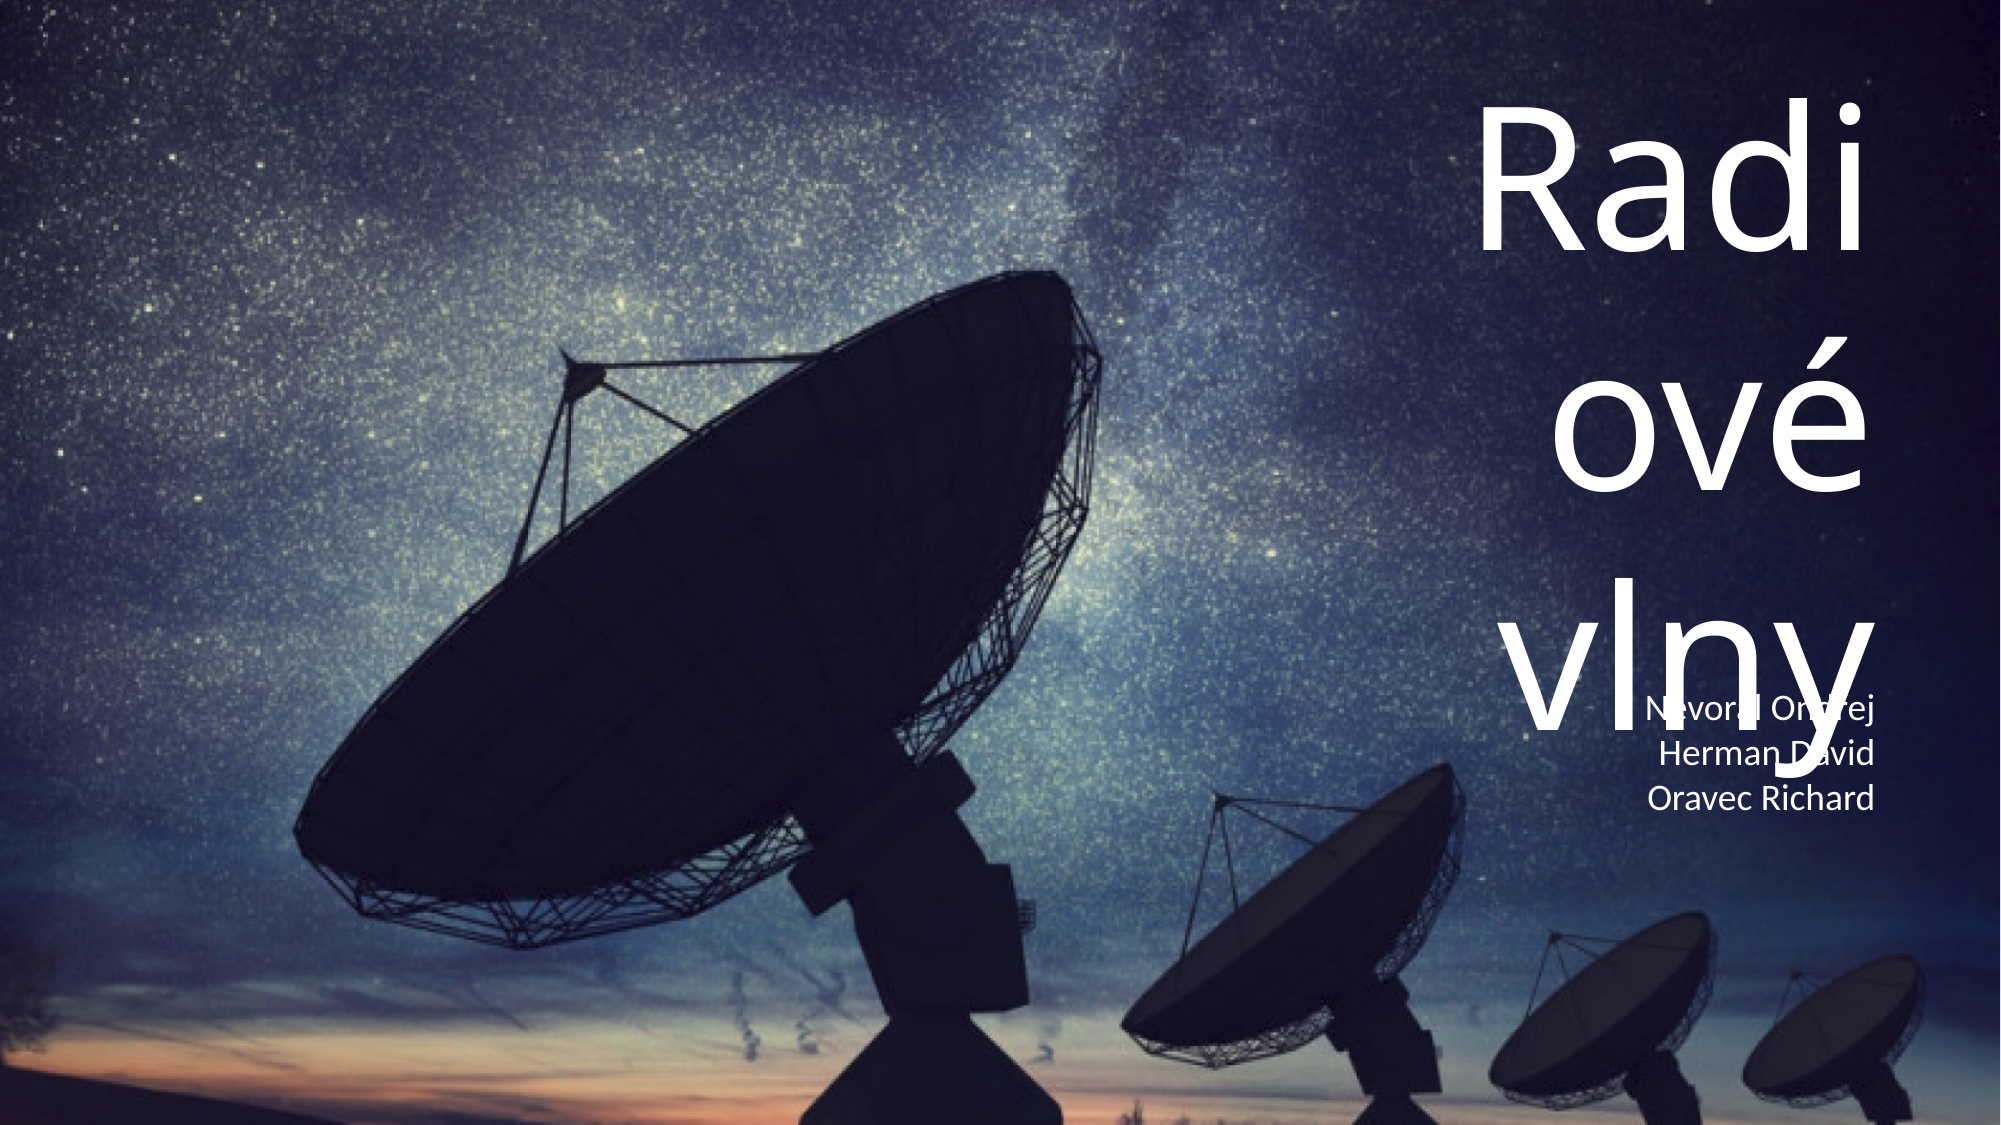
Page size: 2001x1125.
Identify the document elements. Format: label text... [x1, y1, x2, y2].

text_box Nevoral Ondřej Herman David Oravec Richard [1620, 675, 1891, 825]
text_box Radiové vlny [1348, 43, 1891, 778]
picture [0, 0, 2001, 1125]
